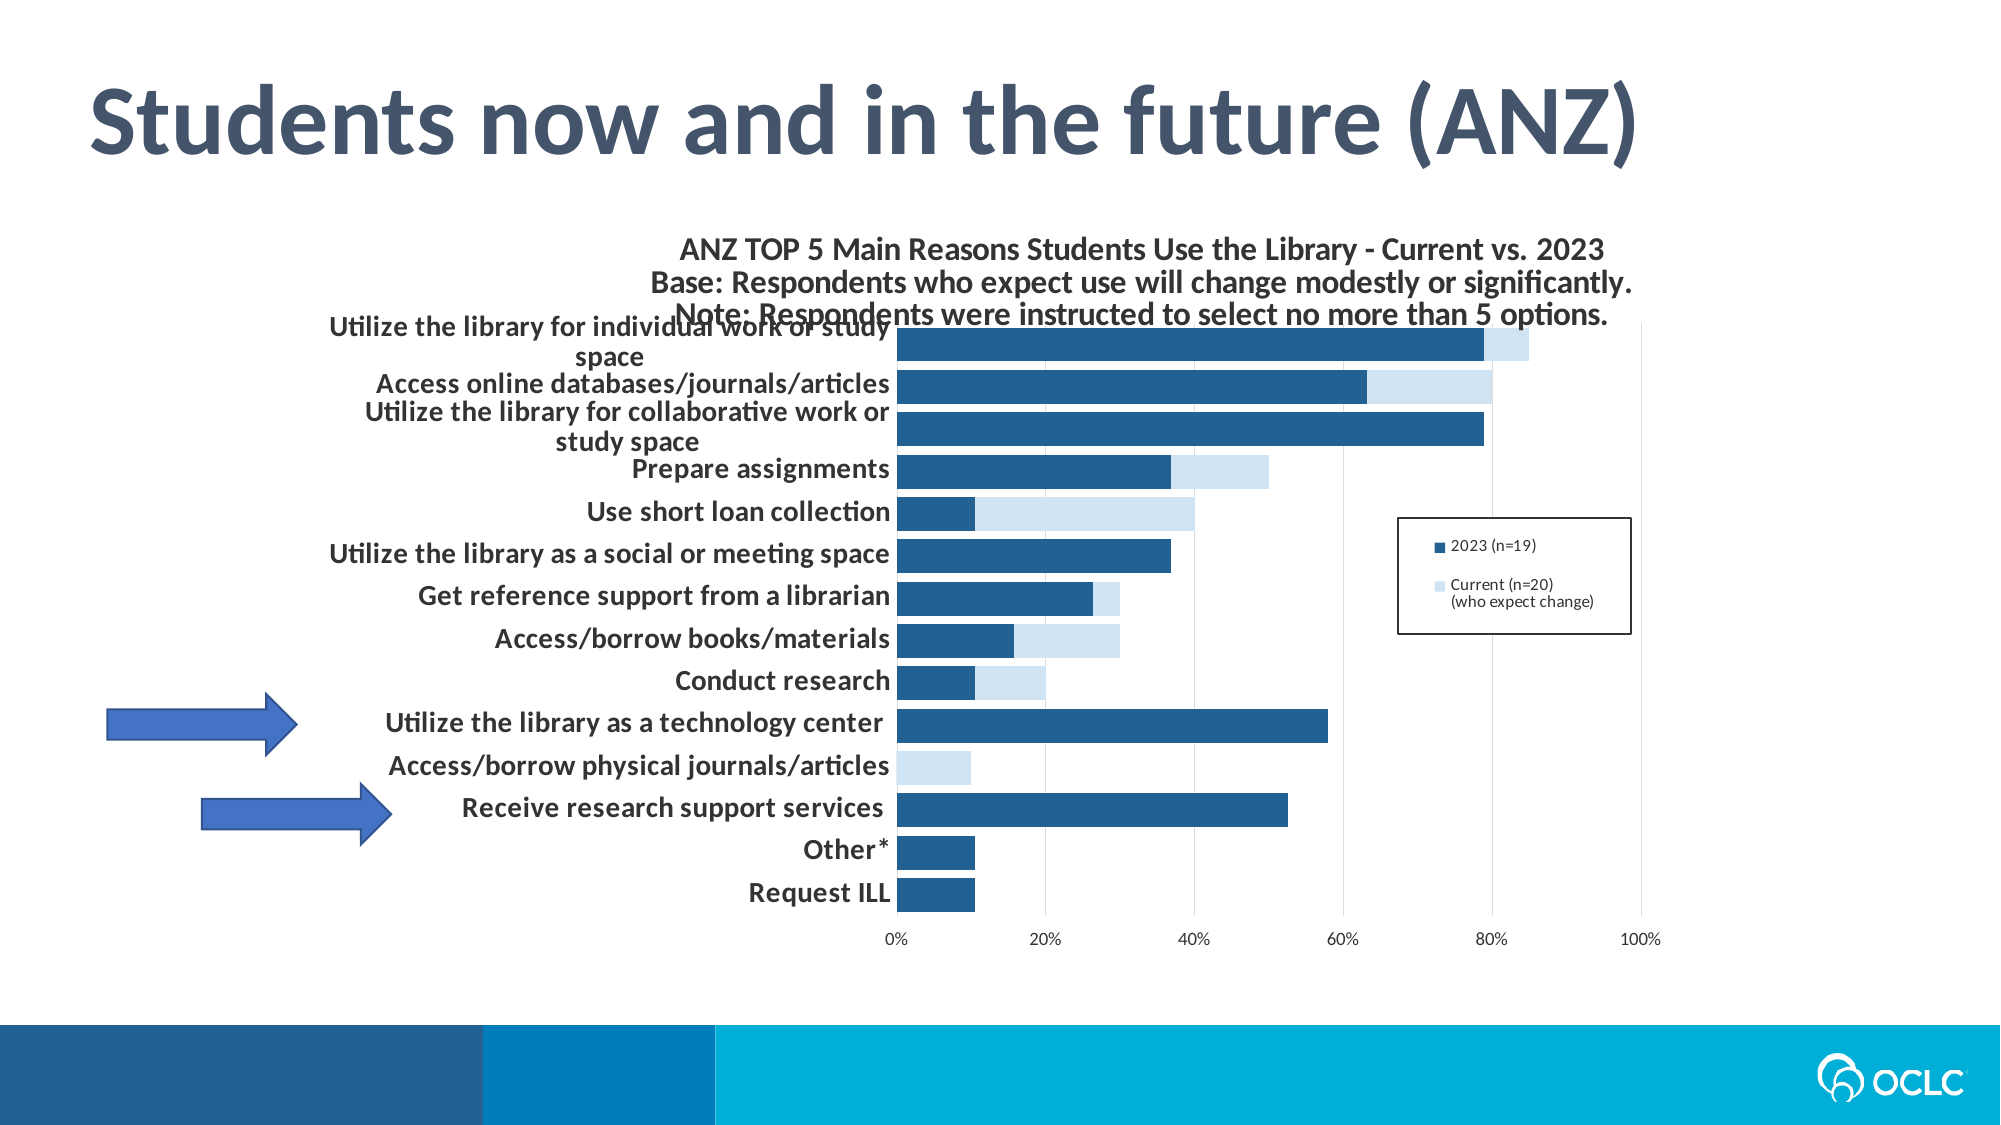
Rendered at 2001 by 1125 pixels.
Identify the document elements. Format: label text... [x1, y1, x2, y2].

text_box [106, 691, 299, 758]
list Students now and in the future (ANZ) [74, 75, 1921, 226]
chart [329, 225, 1687, 959]
text_box [200, 797, 329, 831]
